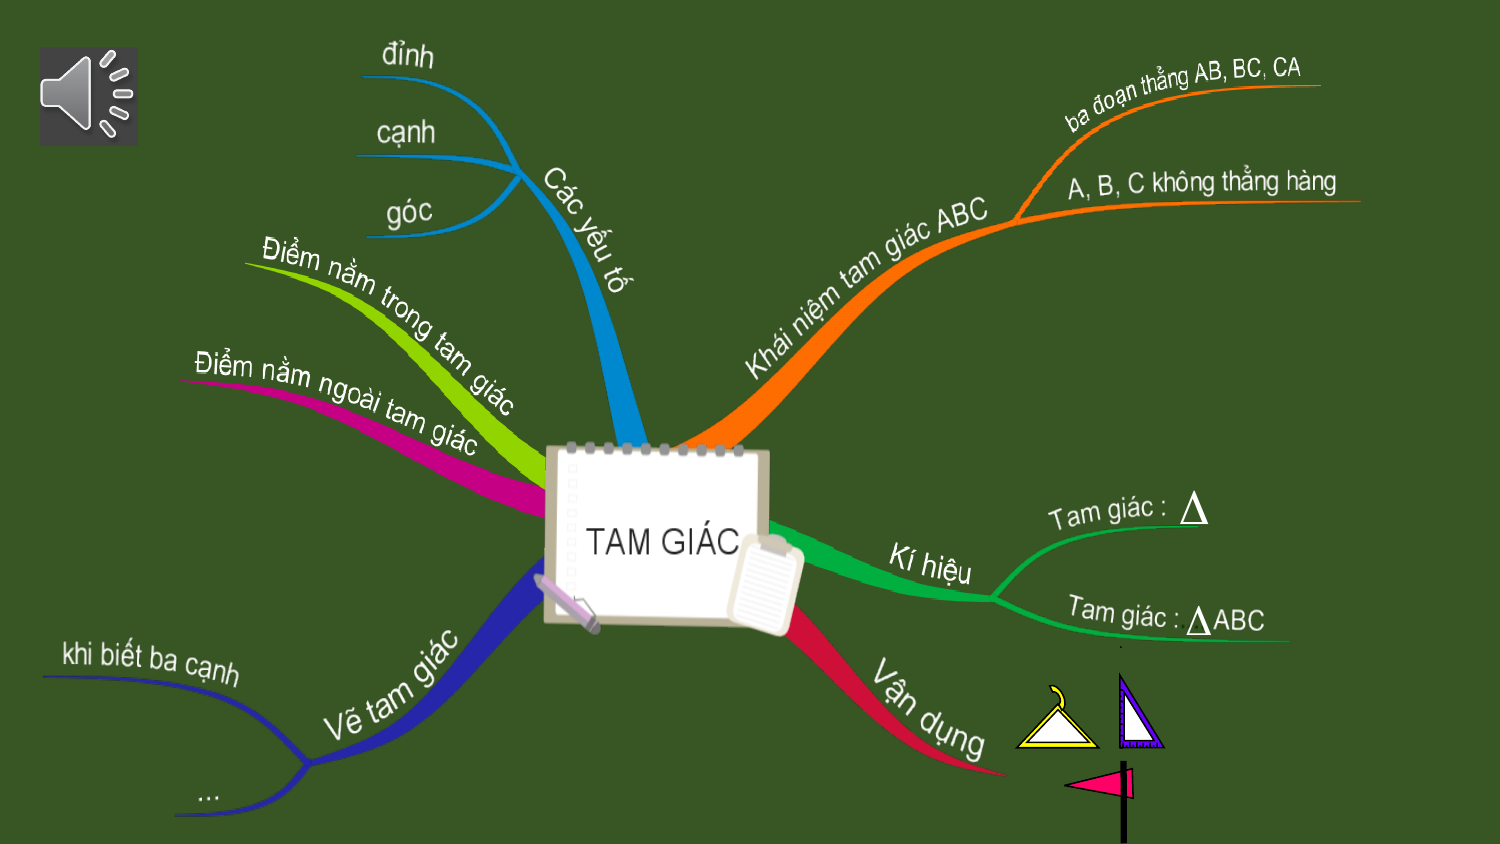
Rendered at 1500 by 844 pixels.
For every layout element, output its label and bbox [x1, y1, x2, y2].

text_box [979, 573, 1305, 661]
text_box [975, 466, 1255, 617]
picture [30, 16, 1376, 844]
picture [39, 46, 140, 147]
text_box [1016, 647, 1165, 842]
